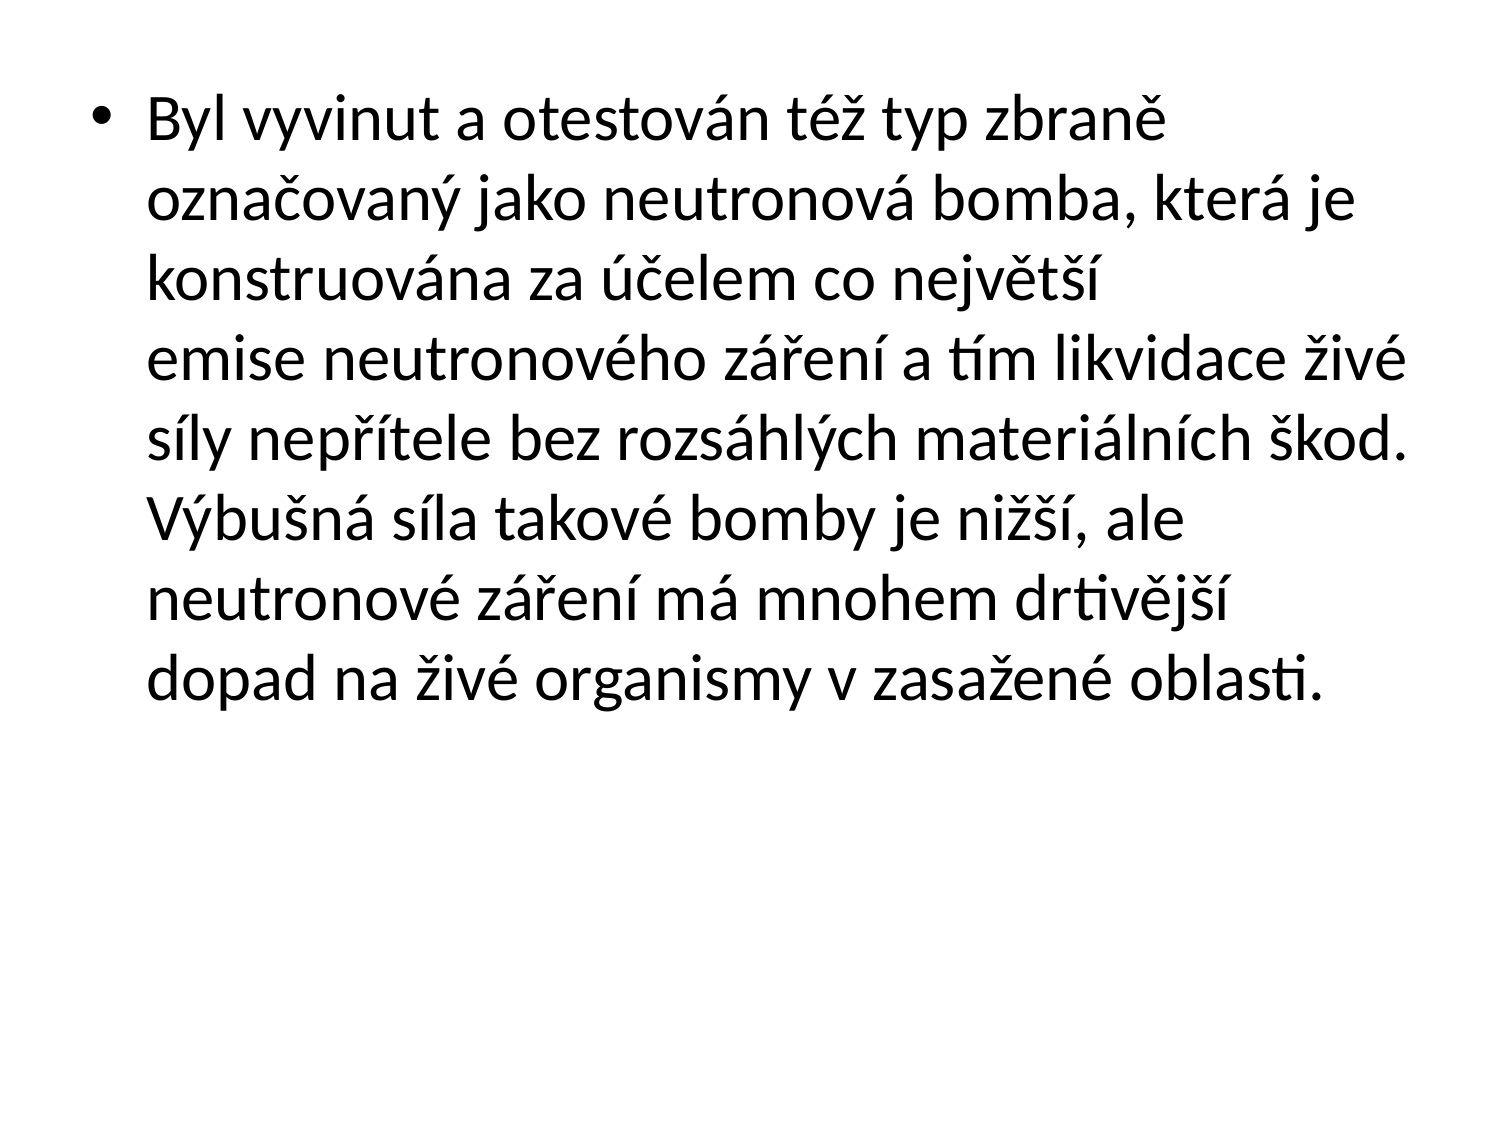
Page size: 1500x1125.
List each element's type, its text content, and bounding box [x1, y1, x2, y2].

list Byl vyvinut a otestován též typ zbraně označovaný jako neutronová bomba, která je konstruována za účelem co největší emise neutronového záření a tím likvidace živé síly nepřítele bez rozsáhlých materiálních škod. Výbušná síla takové bomby je nižší, ale neutronové záření má mnohem drtivější dopad na živé organismy v zasažené oblasti. [75, 66, 1425, 1005]
